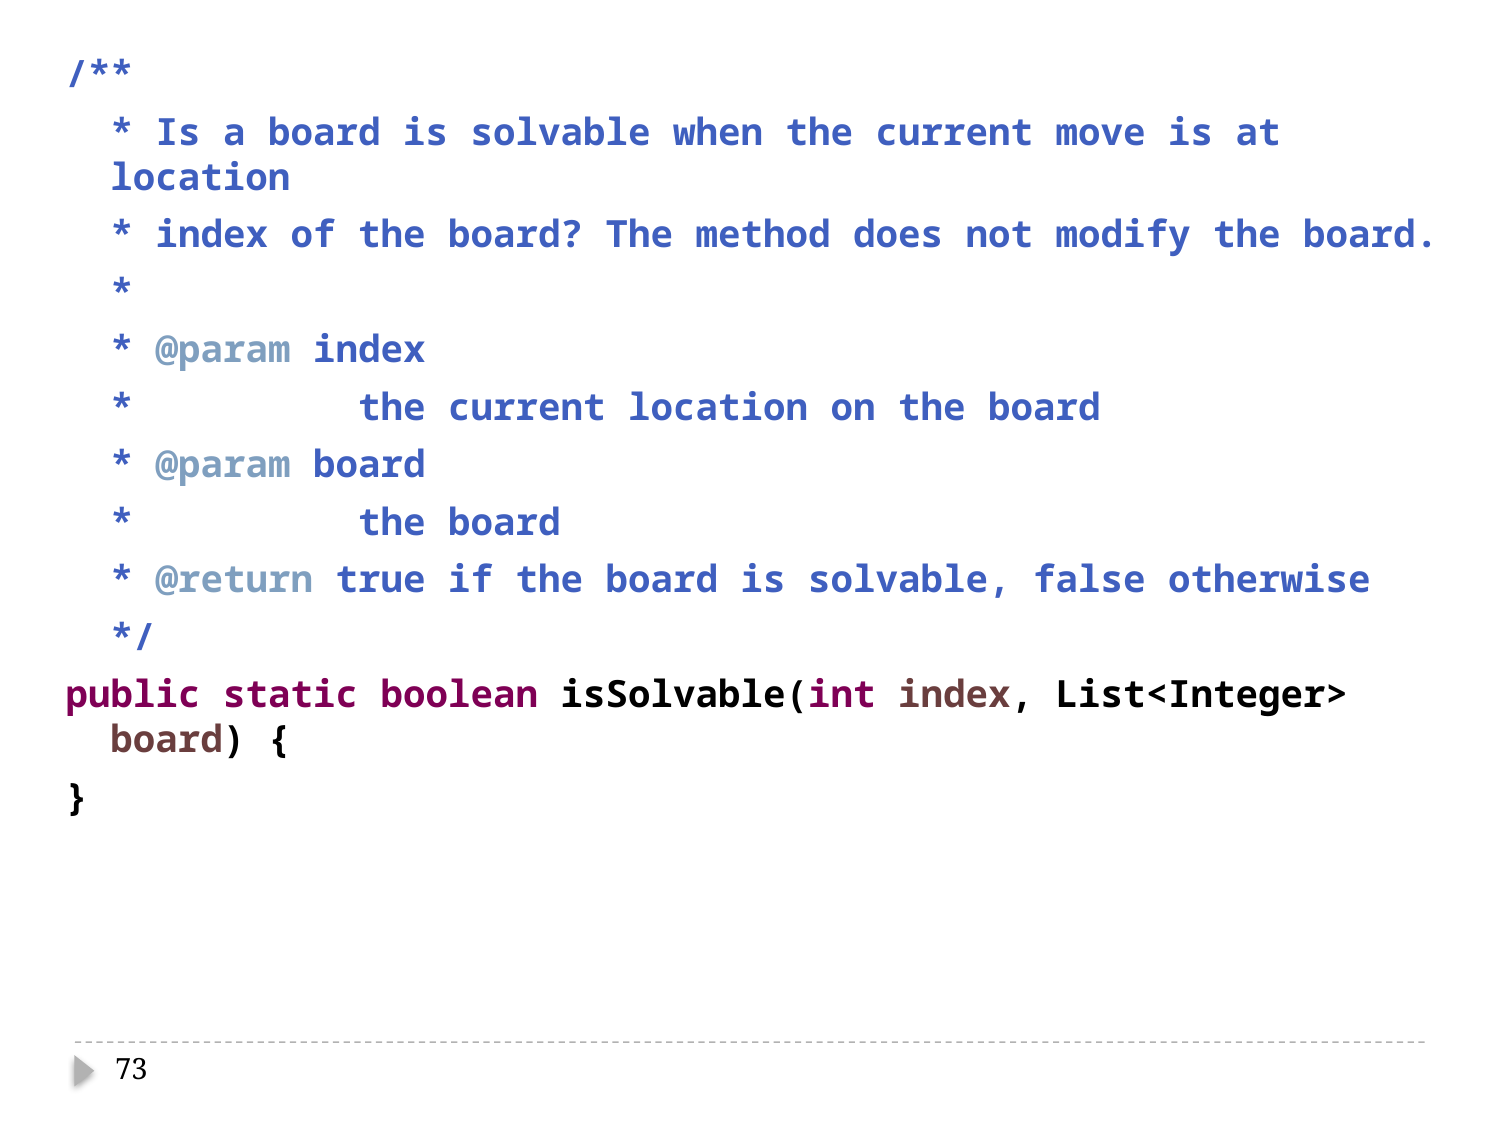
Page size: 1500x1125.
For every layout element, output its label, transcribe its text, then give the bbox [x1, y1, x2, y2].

list /** * Is a board is solvable when the current move is at location * index of the board? The method does not modify the board. * * @param index * the current location on the board * @param board * the board * @return true if the board is solvable, false otherwise */ public static boolean isSolvable(int index, List<Integer> board) { } [50, 42, 1459, 1011]
slide_number 73 [100, 1042, 426, 1103]
